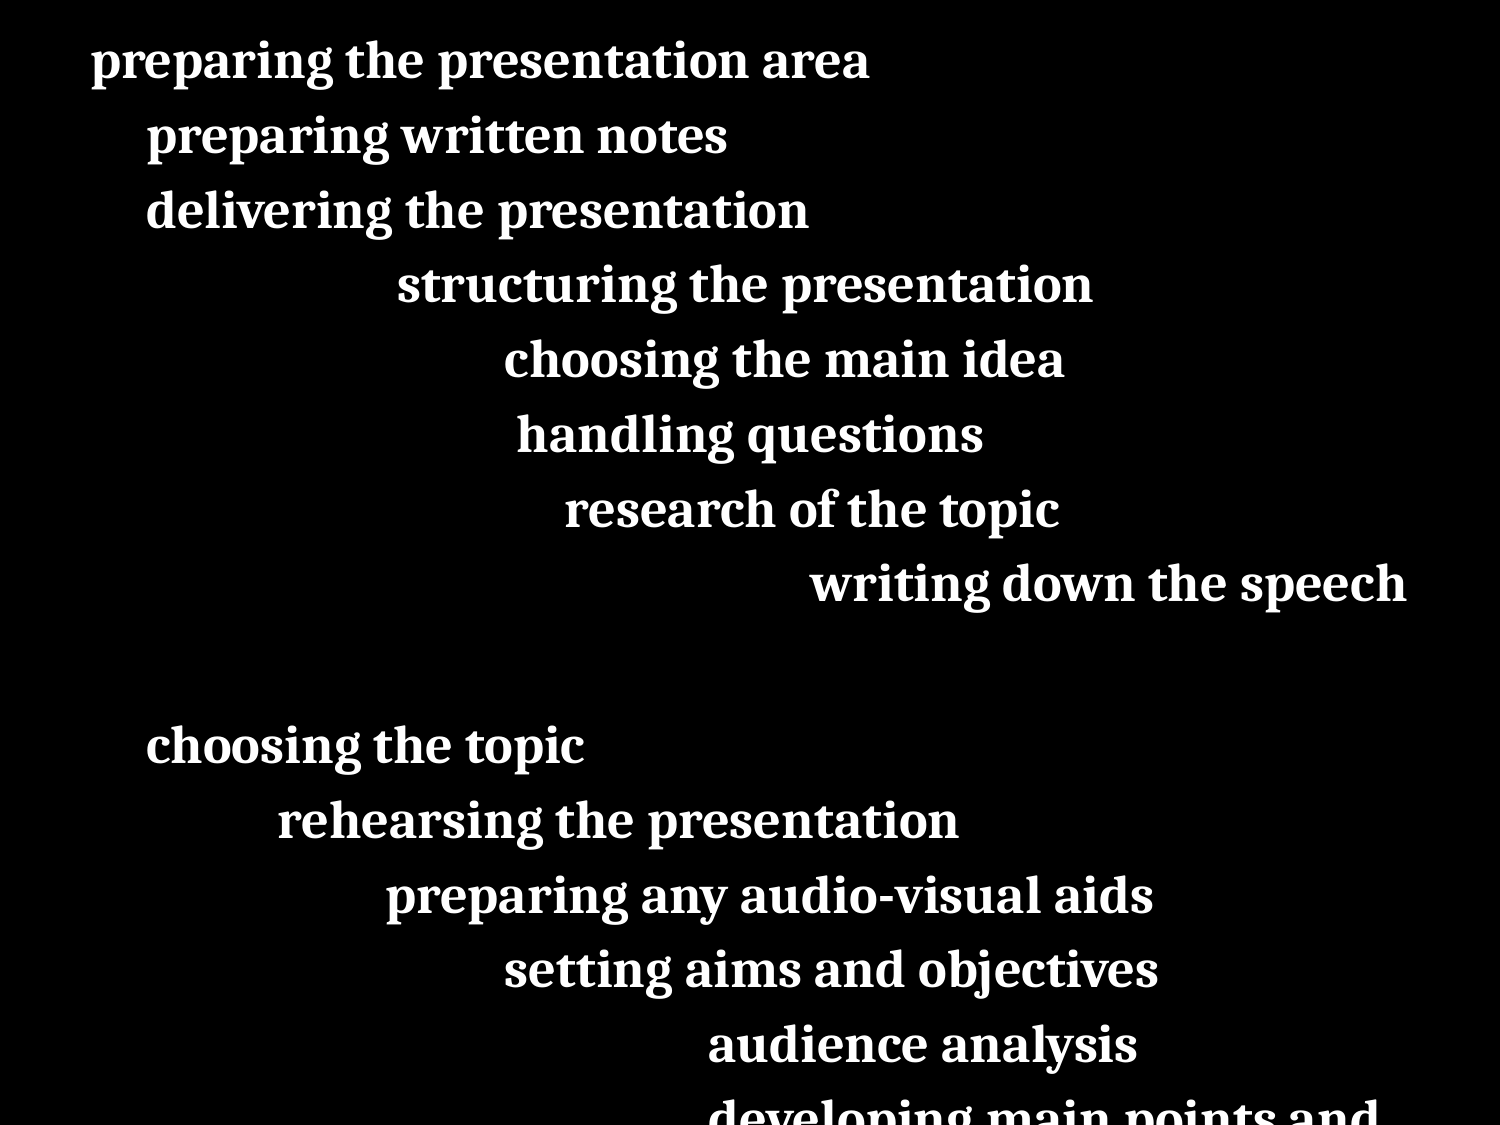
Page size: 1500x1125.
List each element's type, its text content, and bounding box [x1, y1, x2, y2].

list preparing the presentation area preparing written notes delivering the presentation structuring the presentation choosing the main idea handling questions research of the topic writing down the speech choosing the topic rehearsing the presentation preparing any audio-visual aids setting aims and objectives audience analysis developing main points and supporting arguments [75, 0, 1497, 1028]
